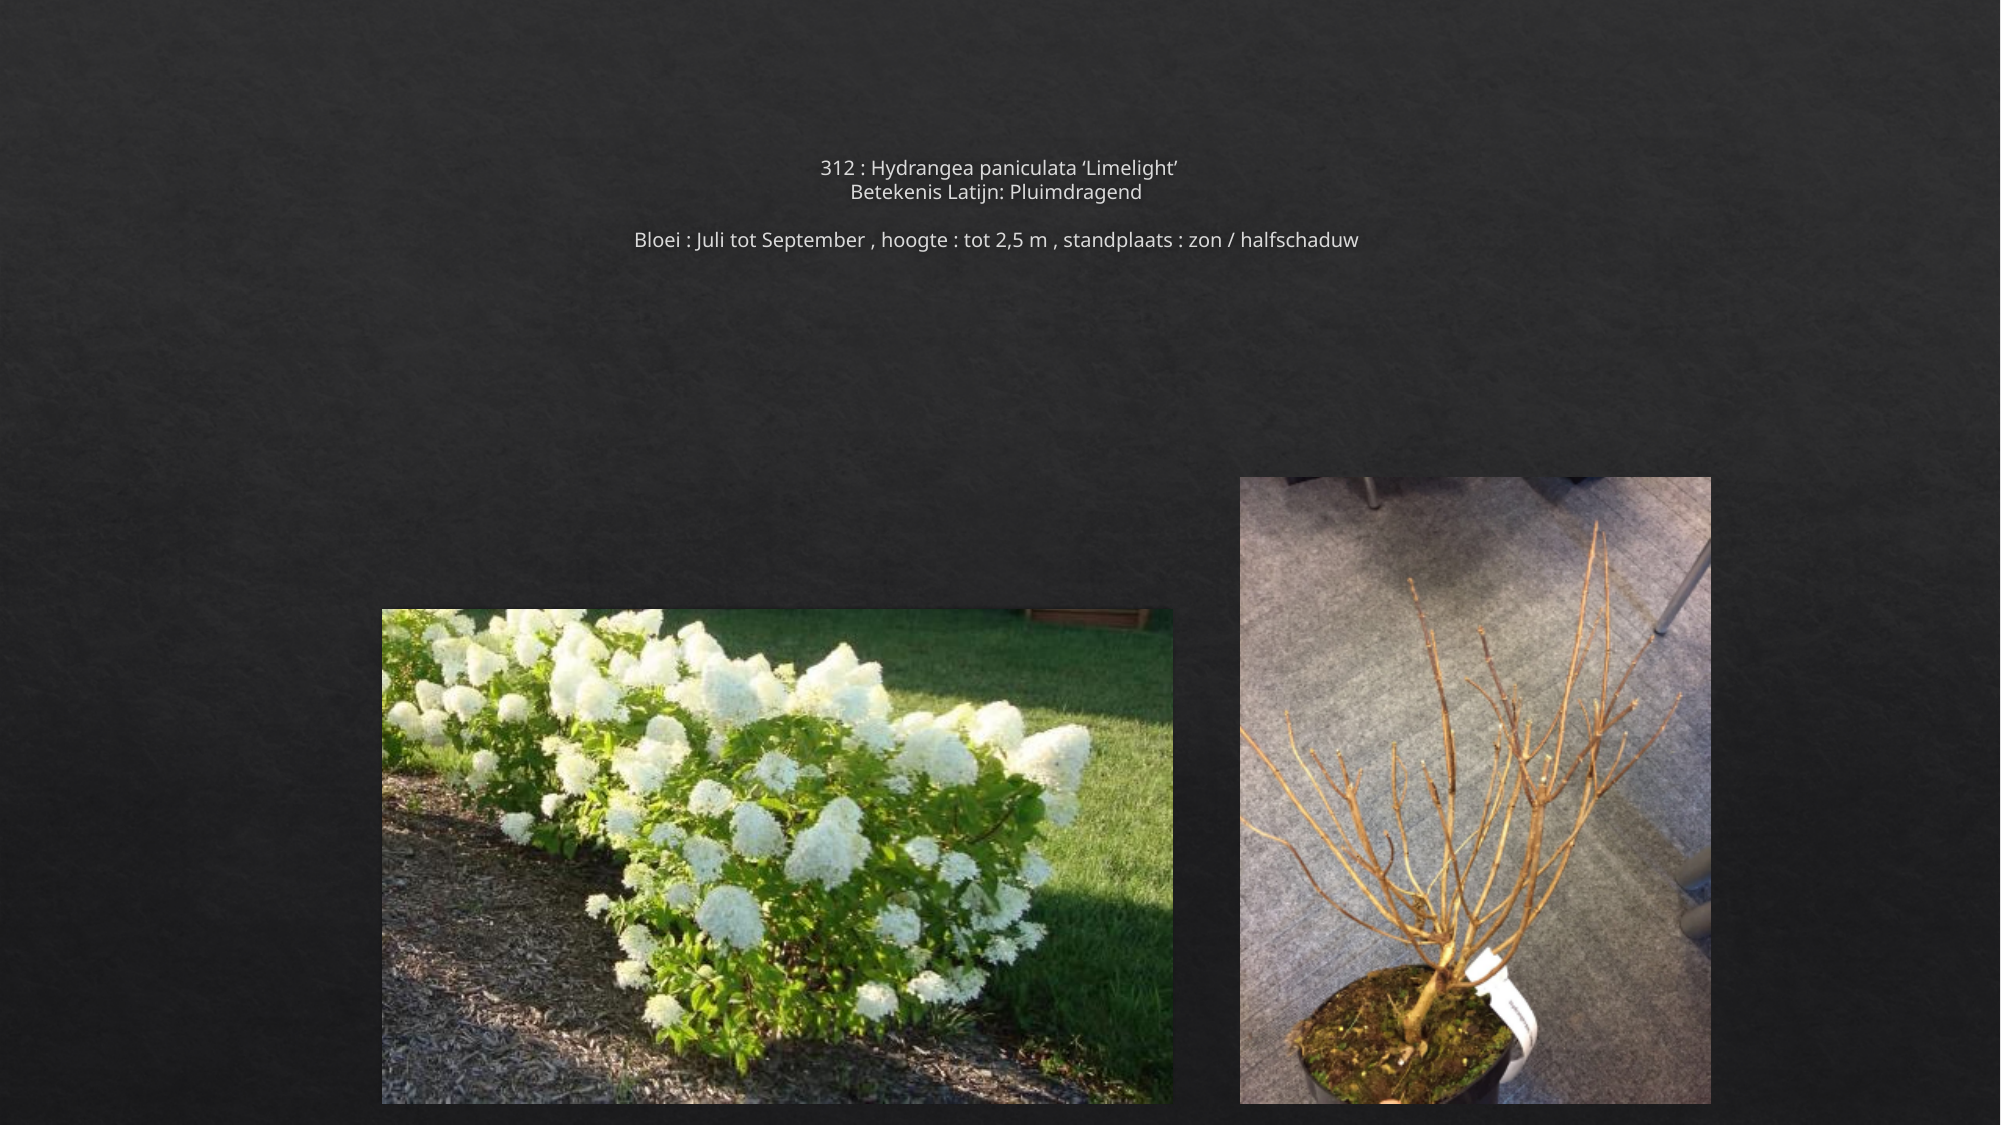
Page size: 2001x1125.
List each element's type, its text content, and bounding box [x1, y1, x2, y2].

title 312 : Hydrangea paniculata ‘Limelight’ Betekenis Latijn: Pluimdragend Bloei : Juli tot September , hoogte : tot 2,5 m , standplaats : zon / halfschaduw [149, 99, 1849, 260]
picture [1240, 476, 1711, 1104]
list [381, 609, 1173, 1104]
